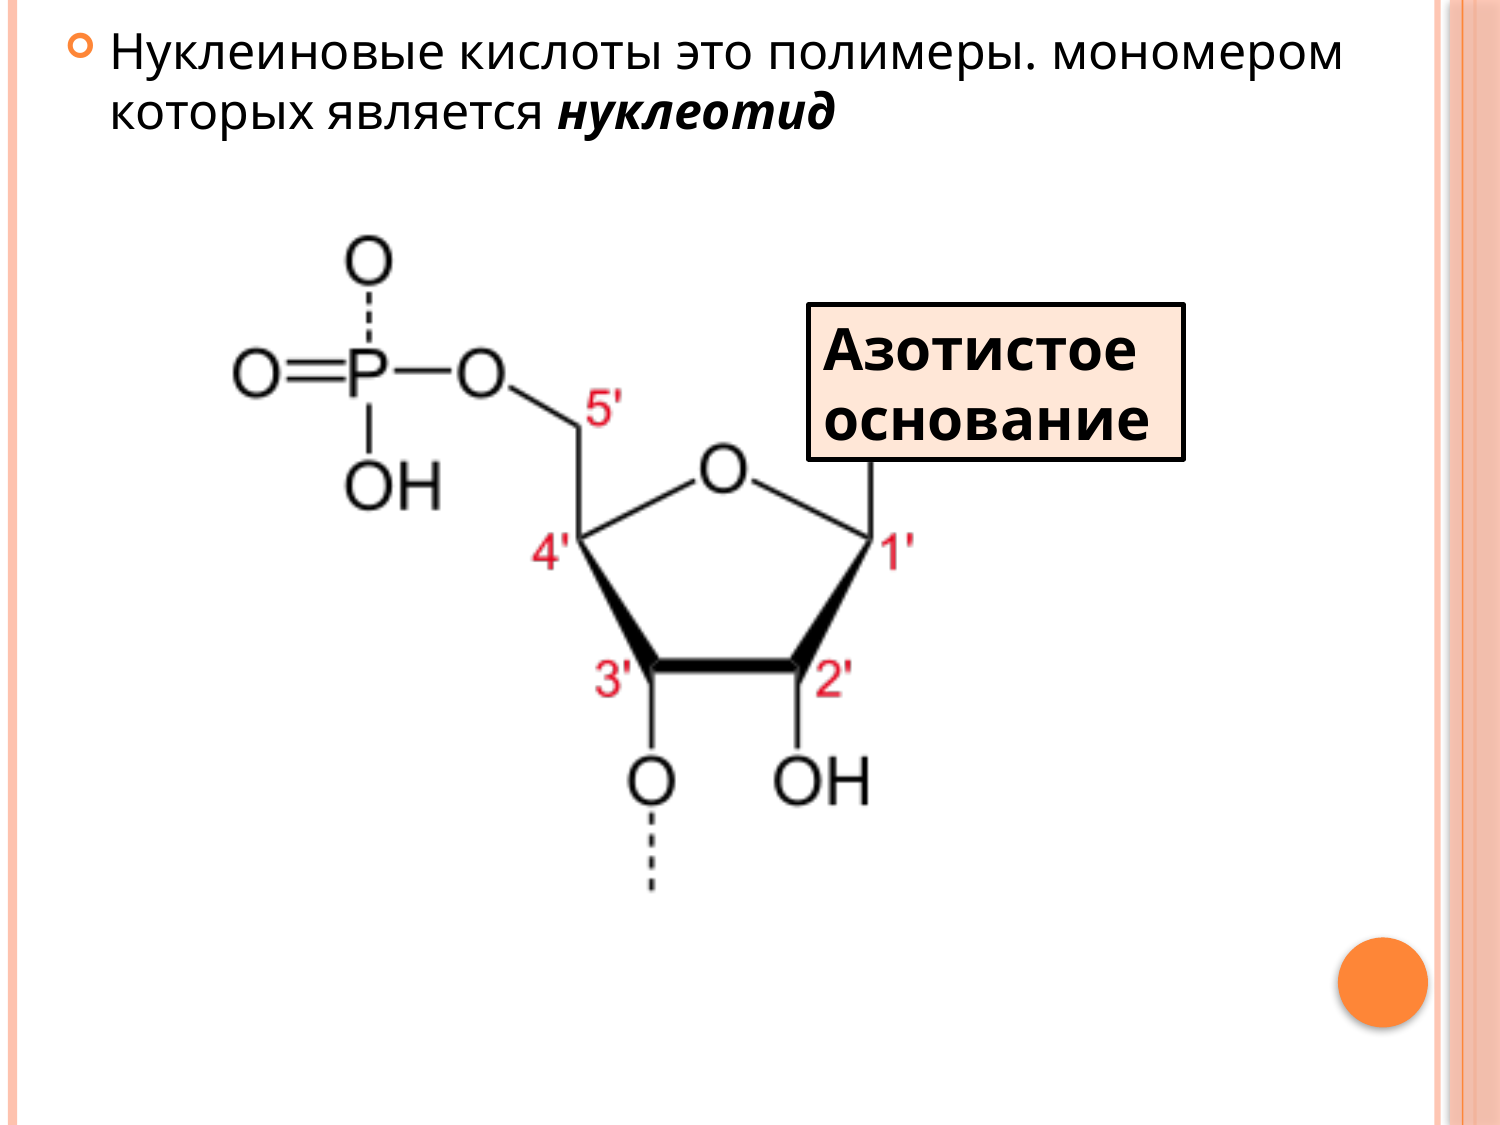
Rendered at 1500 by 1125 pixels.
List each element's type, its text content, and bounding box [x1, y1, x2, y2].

list Нуклеиновые кислоты это полимеры. мономером которых является нуклеотид [50, 12, 1475, 998]
text_box Азотистое основание [1018, 304, 1184, 460]
picture [220, 222, 1013, 905]
text_box [74, 99, 1500, 238]
